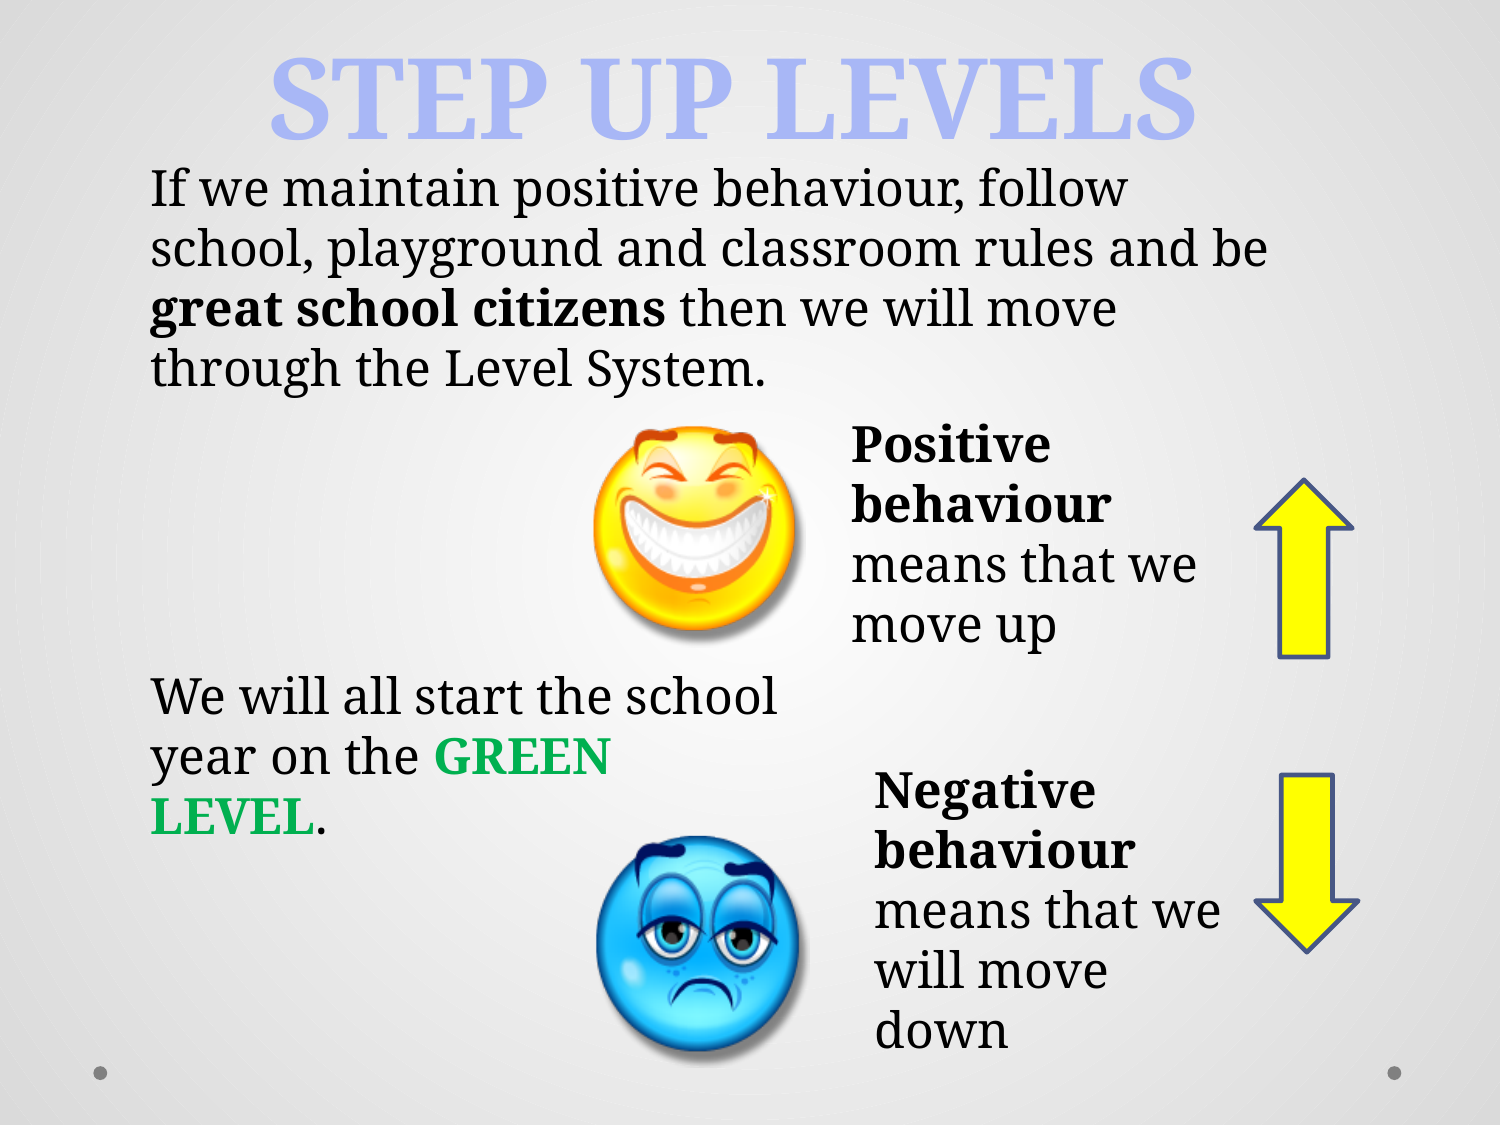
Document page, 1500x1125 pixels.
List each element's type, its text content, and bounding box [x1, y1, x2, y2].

picture [587, 831, 811, 1068]
text_box If we maintain positive behaviour, follow school, playground and classroom rules and be great school citizens then we will move through the Level System. [135, 148, 1306, 404]
text_box Positive behaviour means that we move up [836, 405, 1286, 661]
picture [580, 420, 806, 648]
text_box We will all start the school year on the GREEN LEVEL. [135, 656, 809, 852]
text_box STEP UP LEVELS [253, 19, 1217, 170]
text_box [1253, 477, 1355, 660]
text_box Negative behaviour means that we will move down [859, 751, 1262, 1067]
text_box [1253, 772, 1361, 955]
